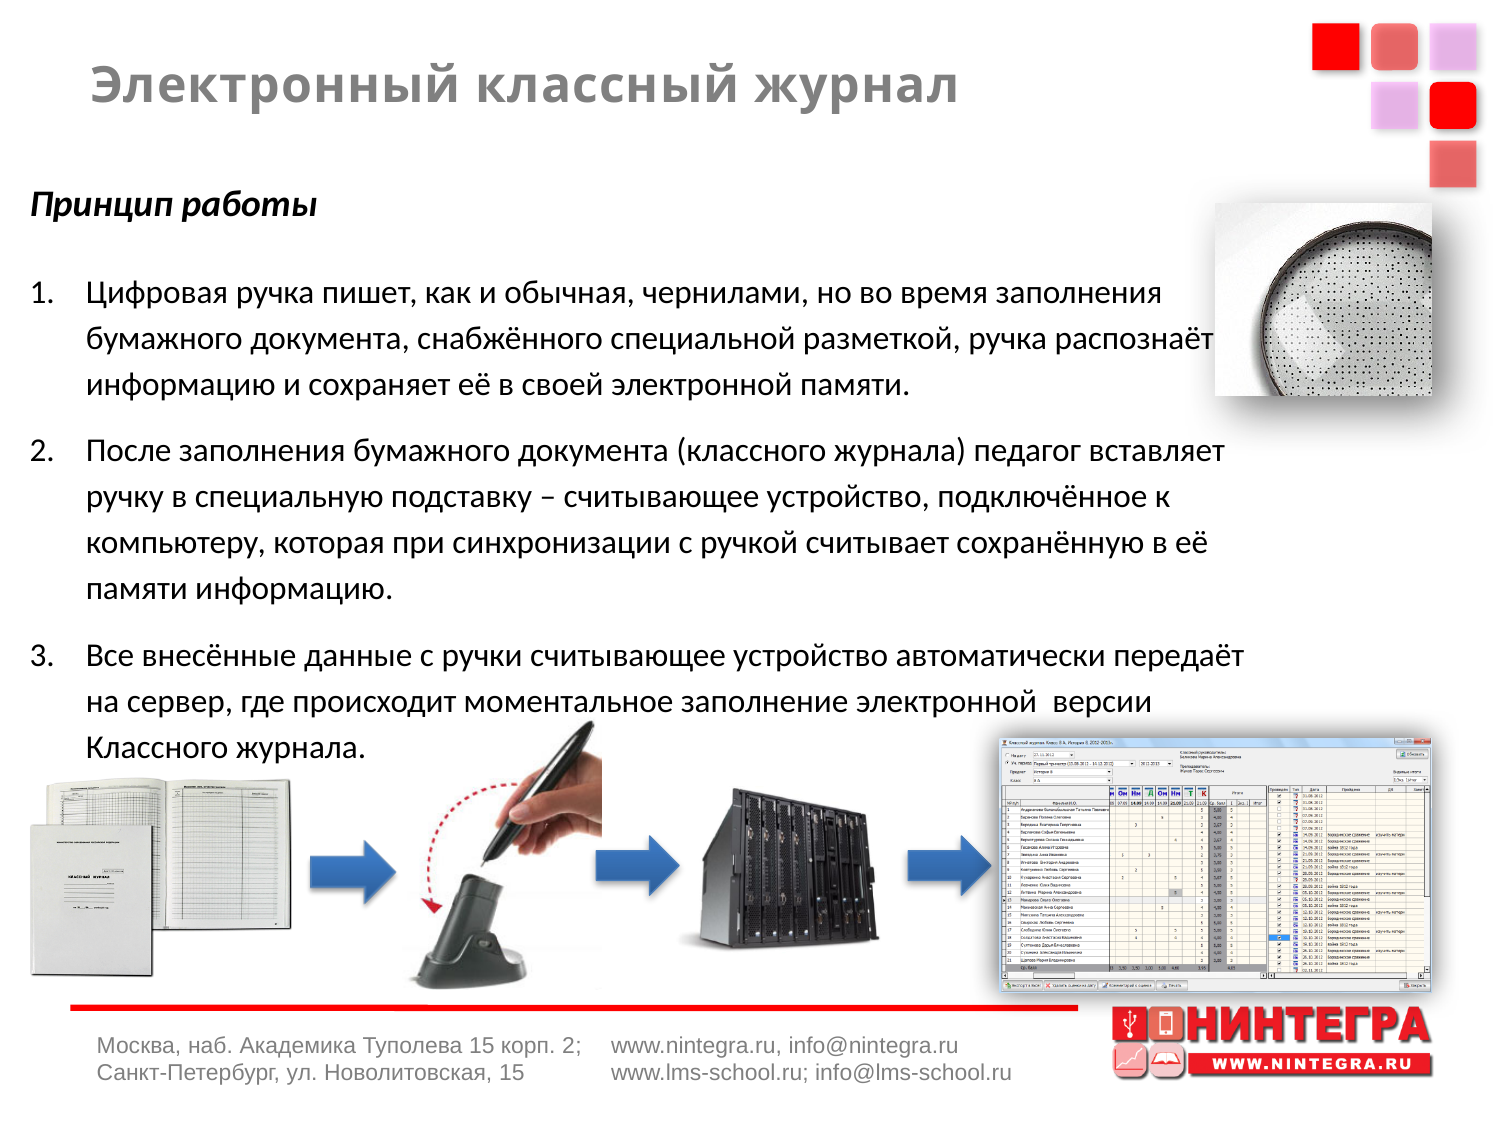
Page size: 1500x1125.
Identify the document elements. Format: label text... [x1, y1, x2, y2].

picture [1215, 203, 1432, 396]
picture [671, 786, 885, 955]
picture [28, 777, 292, 978]
picture [1101, 996, 1442, 1089]
picture [303, 717, 602, 990]
picture [999, 738, 1432, 993]
text_box [607, 835, 666, 896]
text_box Принцип работы Цифровая ручка пишет, как и обычная, чернилами, но во время заполнения бумажного документа, снабжённого специальной разметкой, ручка распознаёт информацию и сохраняет её в своей электронной памяти. После заполнения бумажного документа (классного журнала) педагог вставляет ручку в специальную подставку – считывающее устройство, подключённое к компьютеру, которая при синхронизации с ручкой считывает сохранённую в её памяти информацию. Все внесённые данные с ручки считывающее устройство автоматически передаёт на сервер, где происходит моментальное заполнение электронной версии Классного журнала. [14, 171, 1270, 773]
text_box [1270, 196, 1388, 202]
text_box [907, 835, 976, 896]
title Электронный классный журнал [74, 44, 1426, 202]
